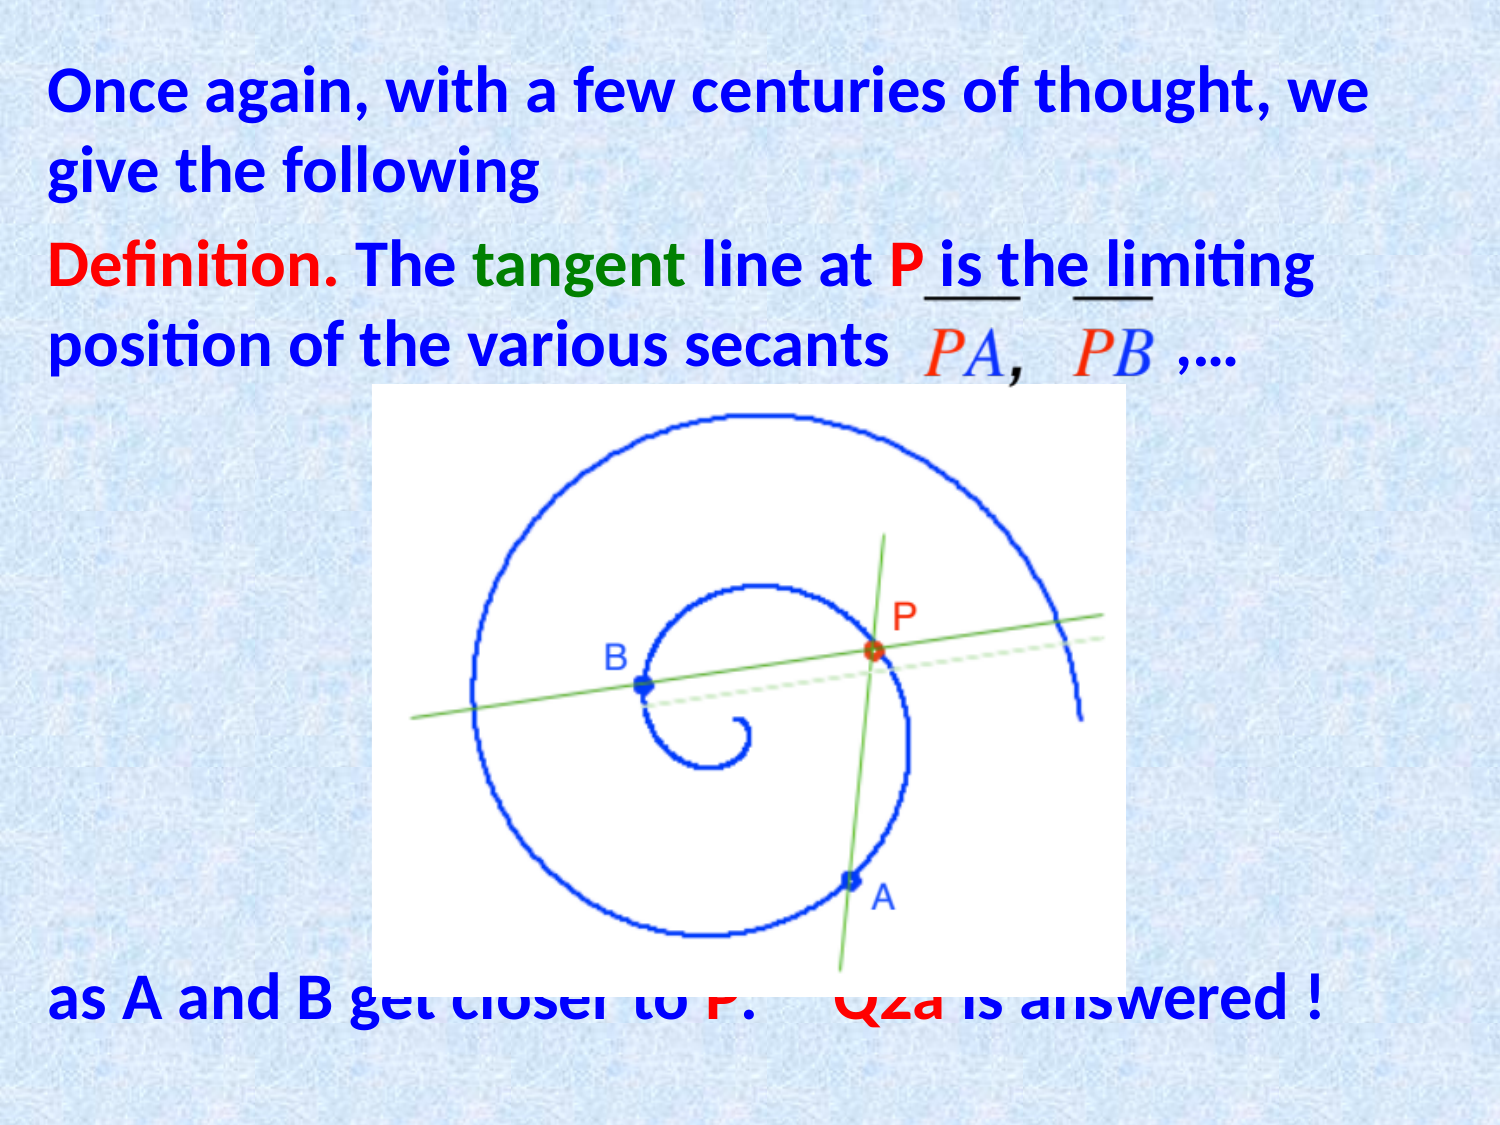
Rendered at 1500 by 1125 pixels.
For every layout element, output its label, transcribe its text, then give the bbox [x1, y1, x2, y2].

list Once again, with a few centuries of thought, we give the following Definition. The tangent line at P is the limiting position of the various secants ,… as A and B get closer to P. Q2a is answered ! [32, 38, 1451, 1125]
picture [371, 292, 1157, 997]
picture [0, 0, 1500, 1125]
